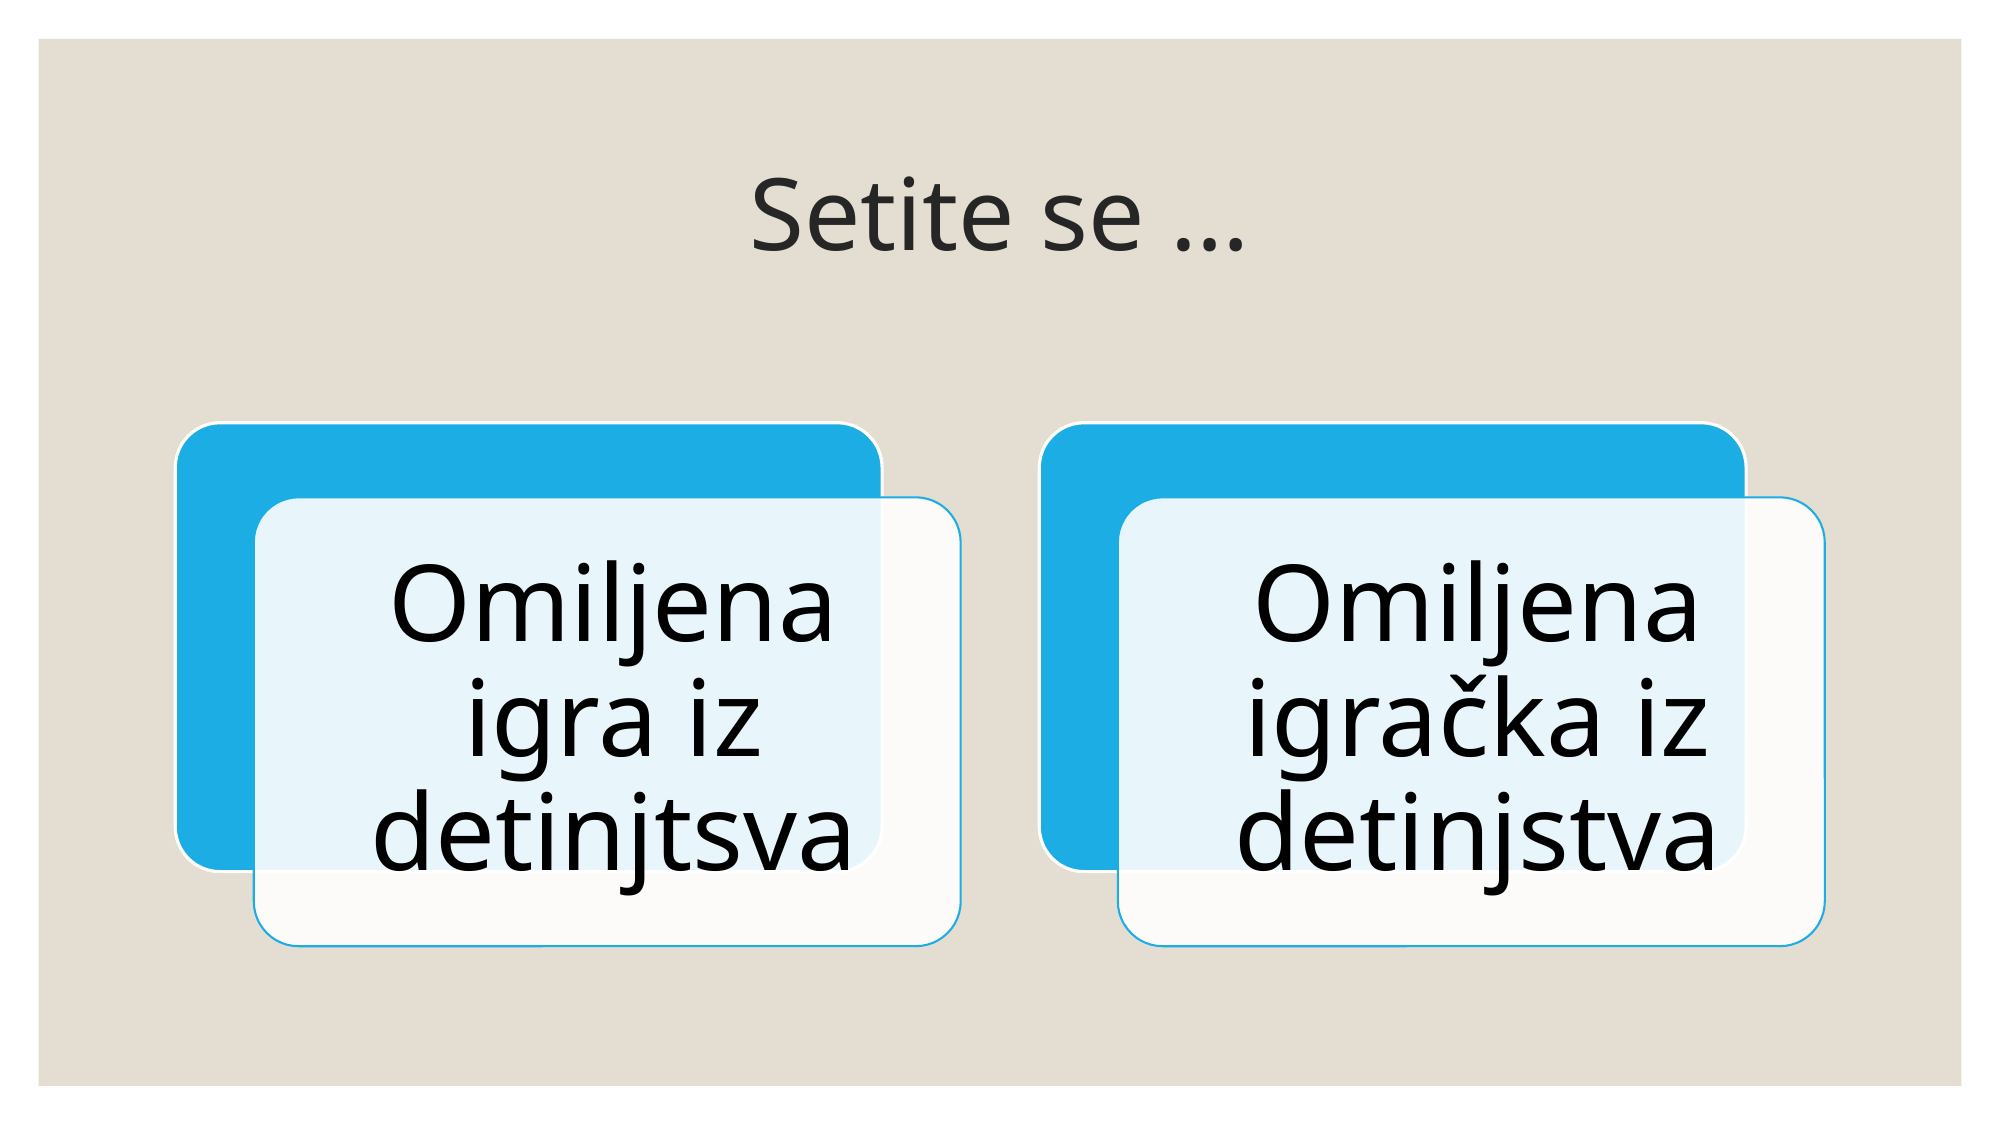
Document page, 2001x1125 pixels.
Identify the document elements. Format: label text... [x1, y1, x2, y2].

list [174, 378, 1825, 991]
title Setite se … [174, 105, 1825, 331]
